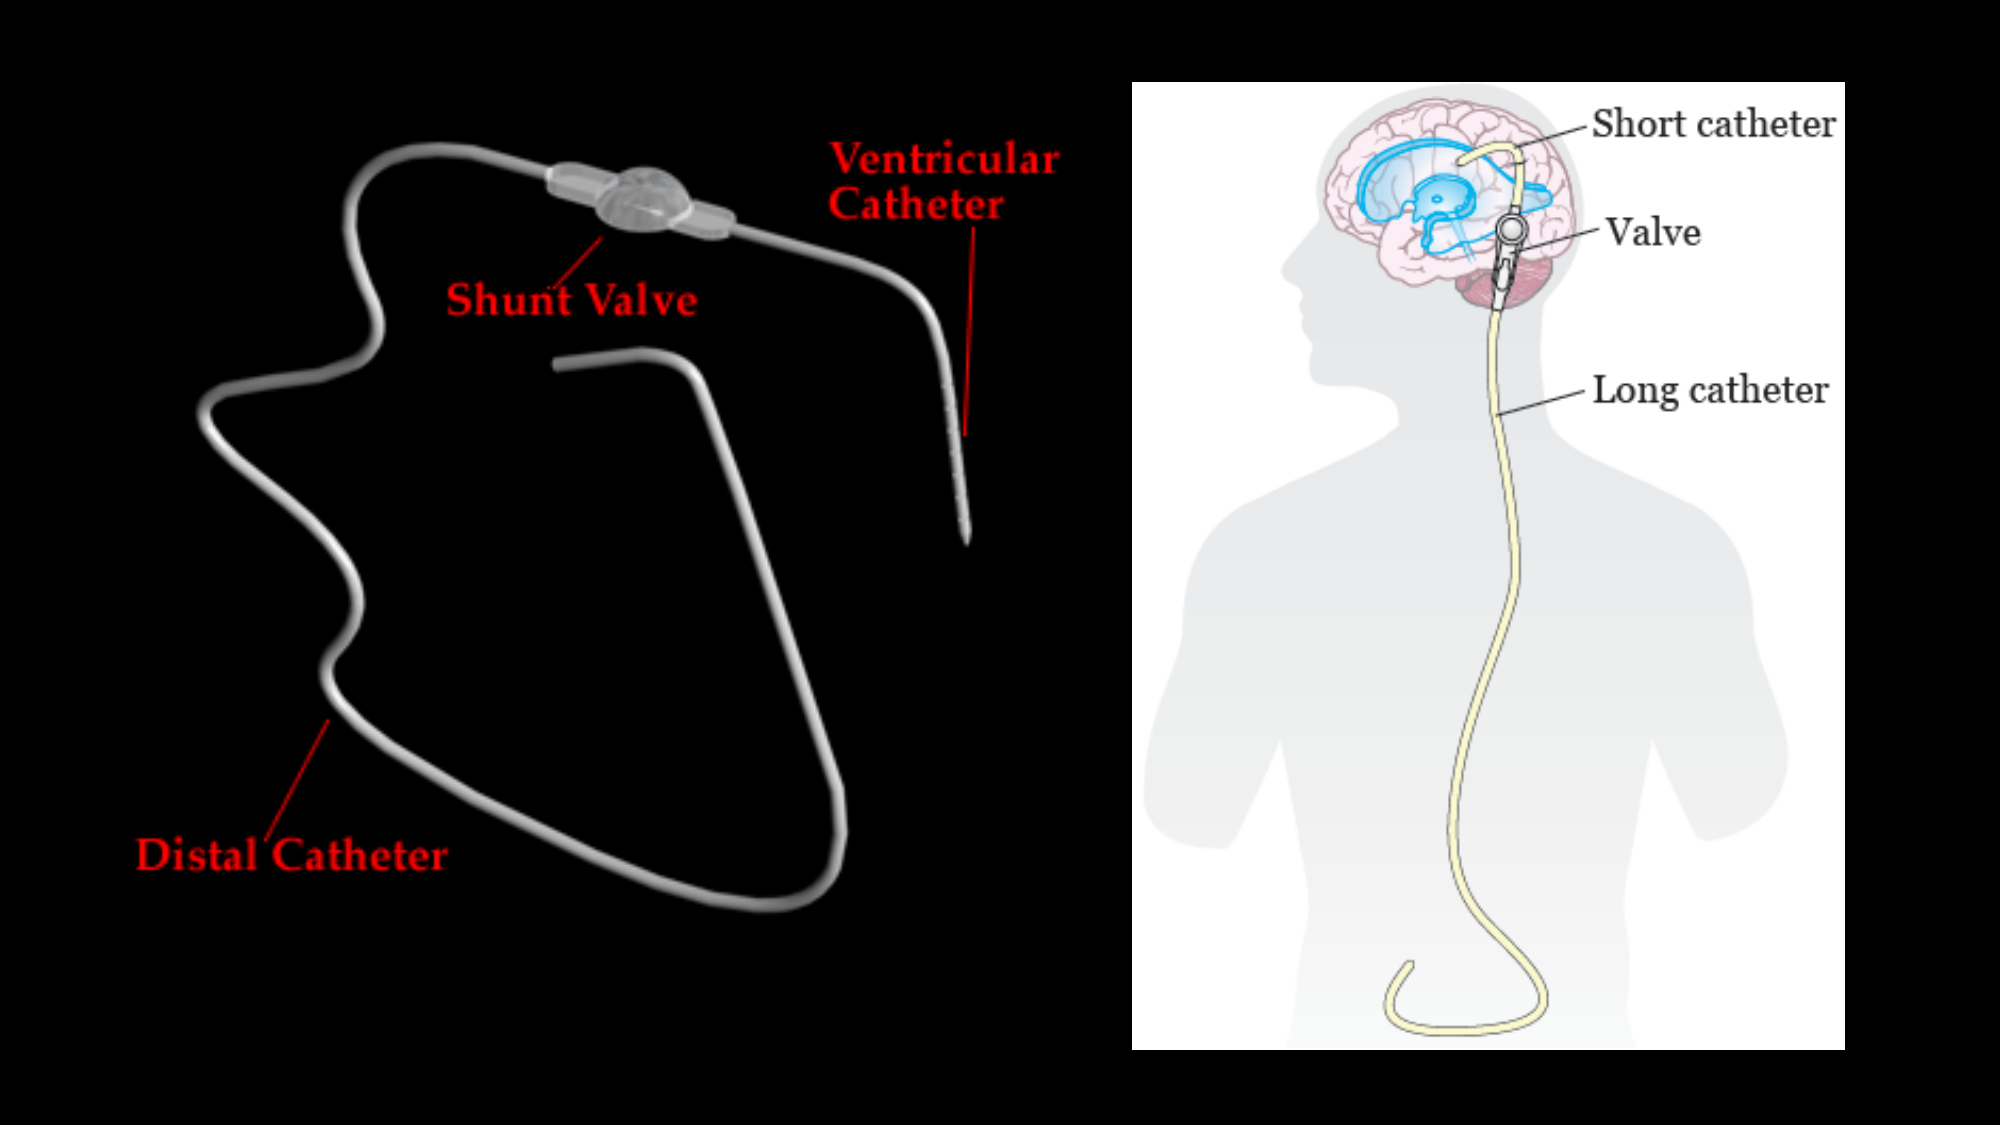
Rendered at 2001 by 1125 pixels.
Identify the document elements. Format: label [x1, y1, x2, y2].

picture [98, 123, 1069, 933]
list [1132, 82, 1845, 1050]
